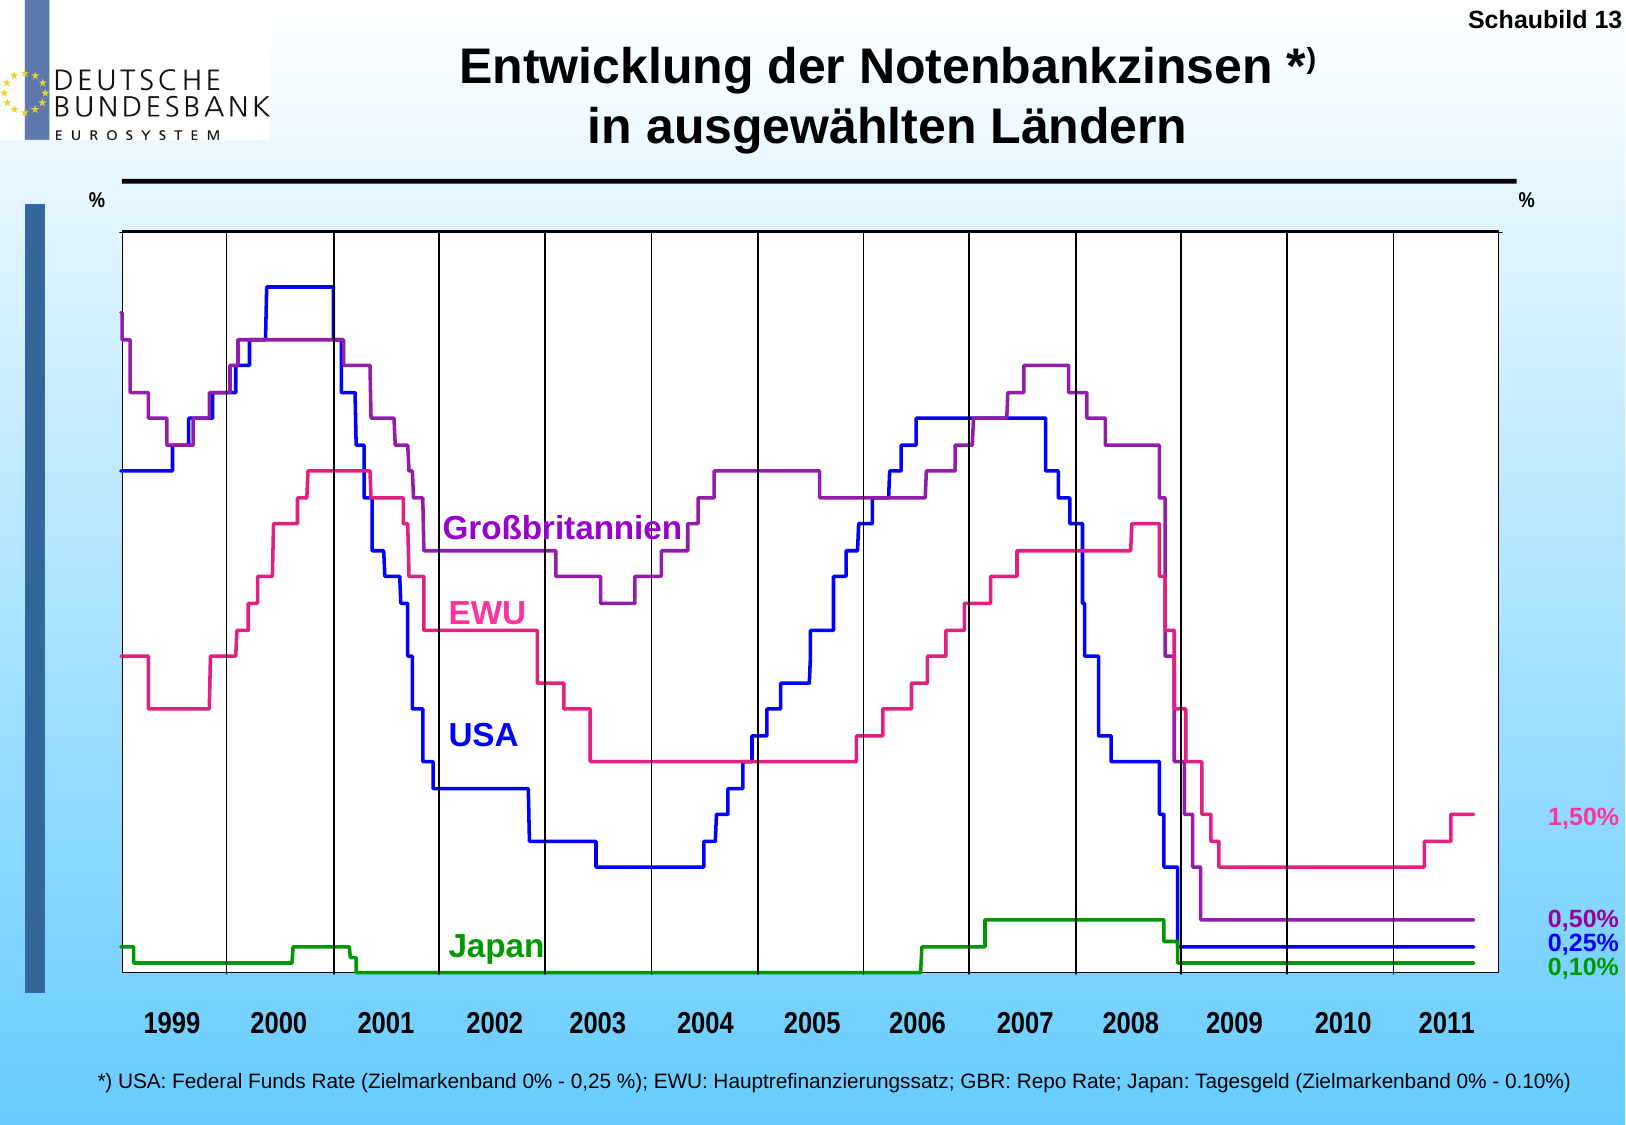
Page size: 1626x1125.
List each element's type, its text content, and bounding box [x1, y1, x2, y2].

picture [0, 0, 270, 140]
text_box 0,50% [1565, 895, 1625, 941]
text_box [60, 185, 1562, 1044]
text_box 0,10% [1565, 942, 1625, 988]
text_box Entwicklung der Notenbankzinsen *) in ausgewählten Ländern [431, 25, 1344, 161]
text_box [25, 204, 45, 993]
text_box *) USA: Federal Funds Rate (Zielmarkenband 0% - 0,25 %); EWU: Hauptrefinanzierungssatz; GBR: Repo Rate; Japan: Tagesgeld (Zielmarkenband 0% - 0.10%) [82, 1060, 1595, 1100]
text_box 1,50% [1565, 793, 1625, 838]
text_box Schaubild 13 [1453, 0, 1625, 41]
